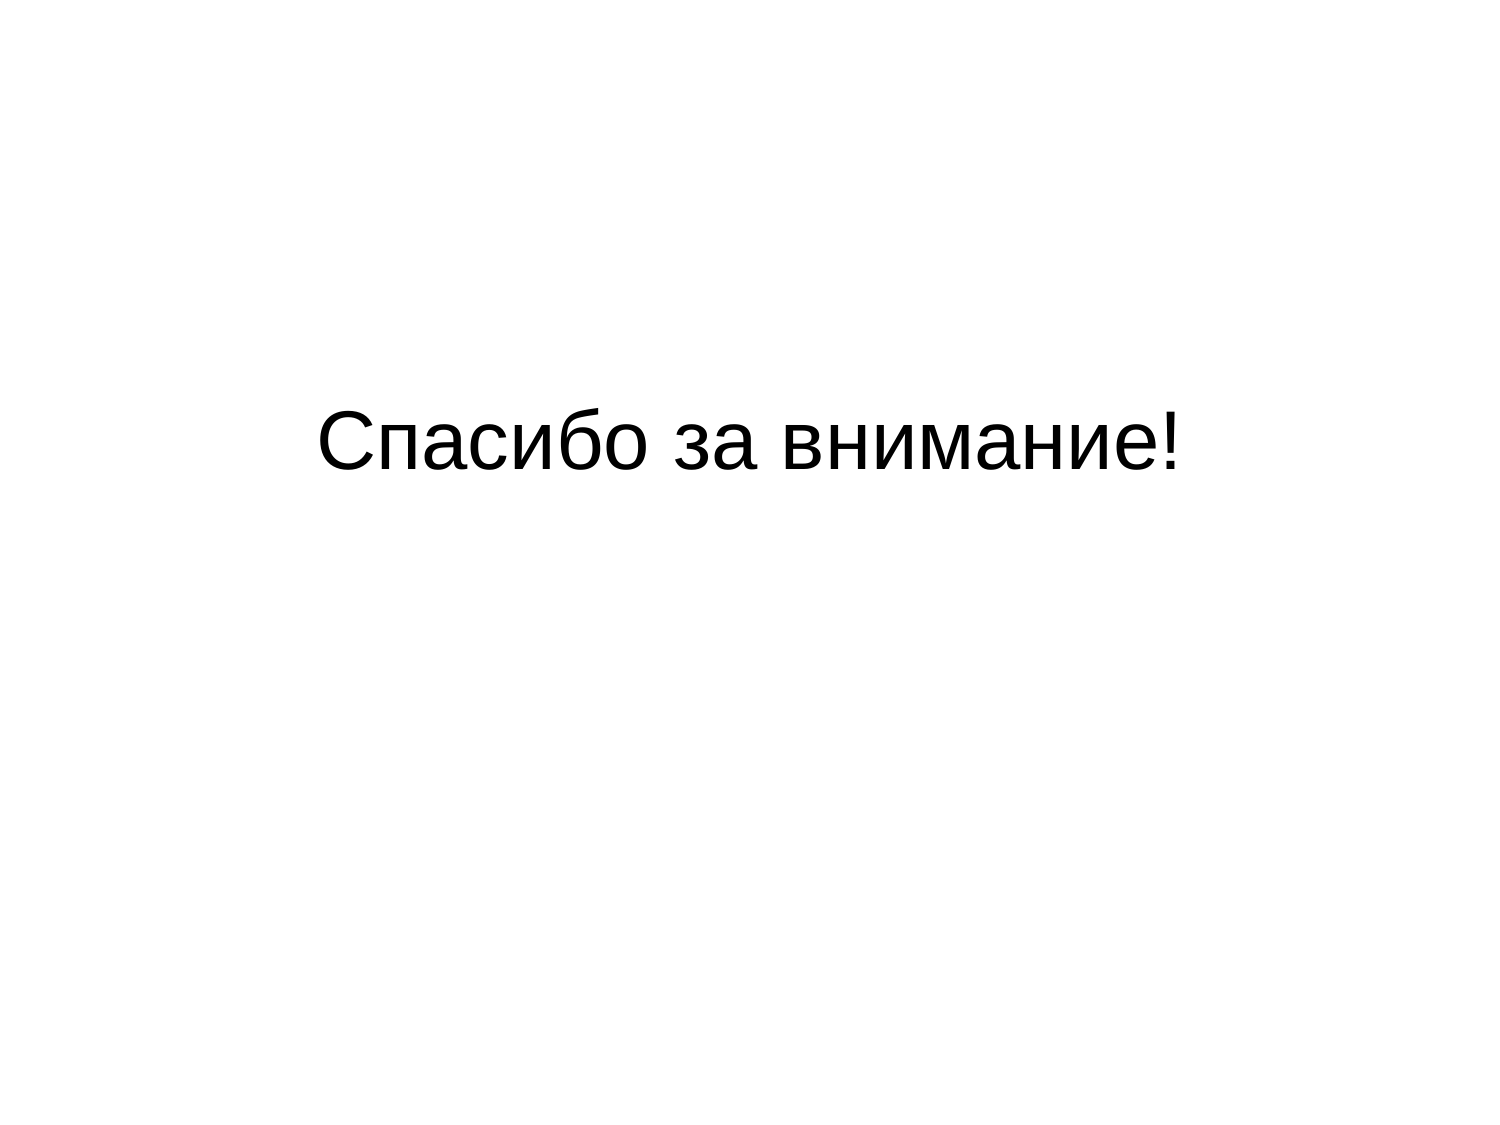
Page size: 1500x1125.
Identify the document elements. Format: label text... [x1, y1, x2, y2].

list Спасибо за внимание! [75, 262, 1425, 1005]
